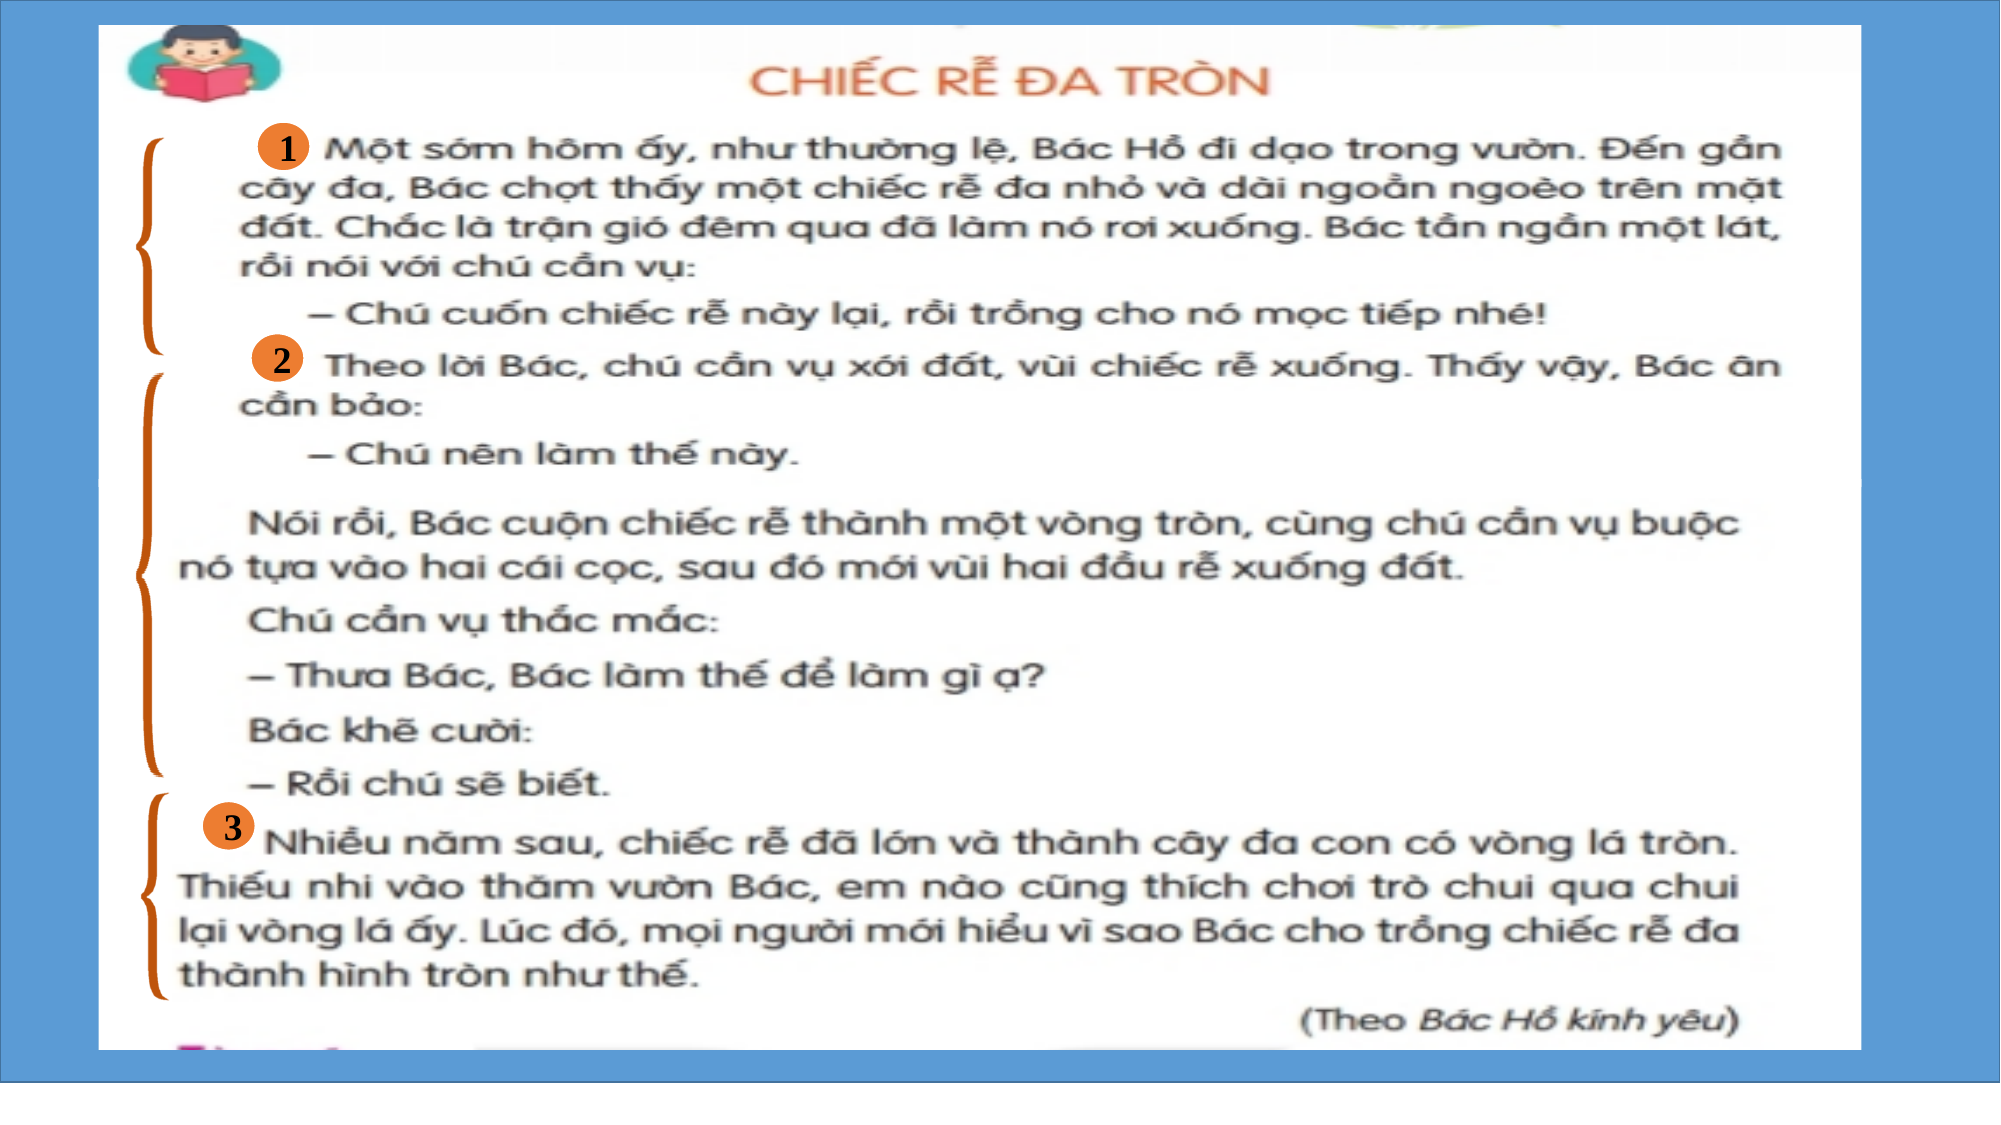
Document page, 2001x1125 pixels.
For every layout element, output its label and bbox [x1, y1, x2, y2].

picture [98, 25, 1862, 1050]
text_box [0, 0, 2000, 1083]
